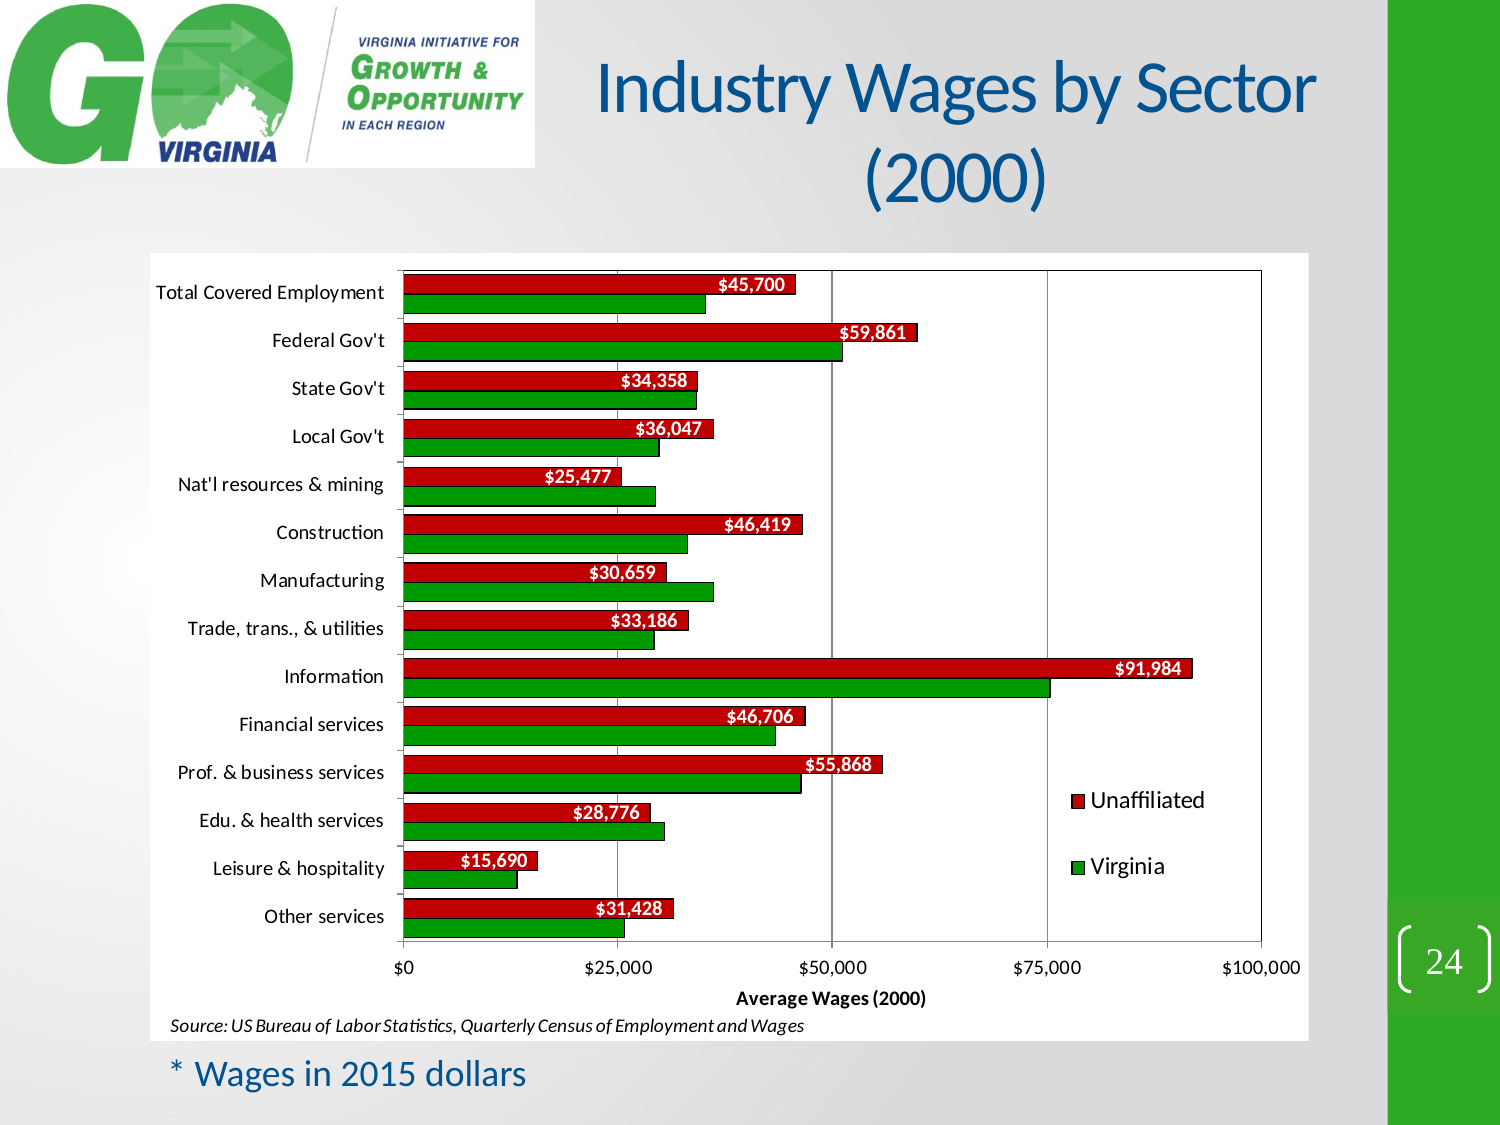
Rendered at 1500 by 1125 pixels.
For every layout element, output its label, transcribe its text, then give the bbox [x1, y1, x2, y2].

picture [0, 0, 535, 168]
slide_number 24 [1397, 925, 1492, 994]
text_box * Wages in 2015 dollars [152, 1047, 542, 1101]
title Industry Wages by Sector (2000) [525, 33, 1388, 222]
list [149, 252, 1310, 1042]
